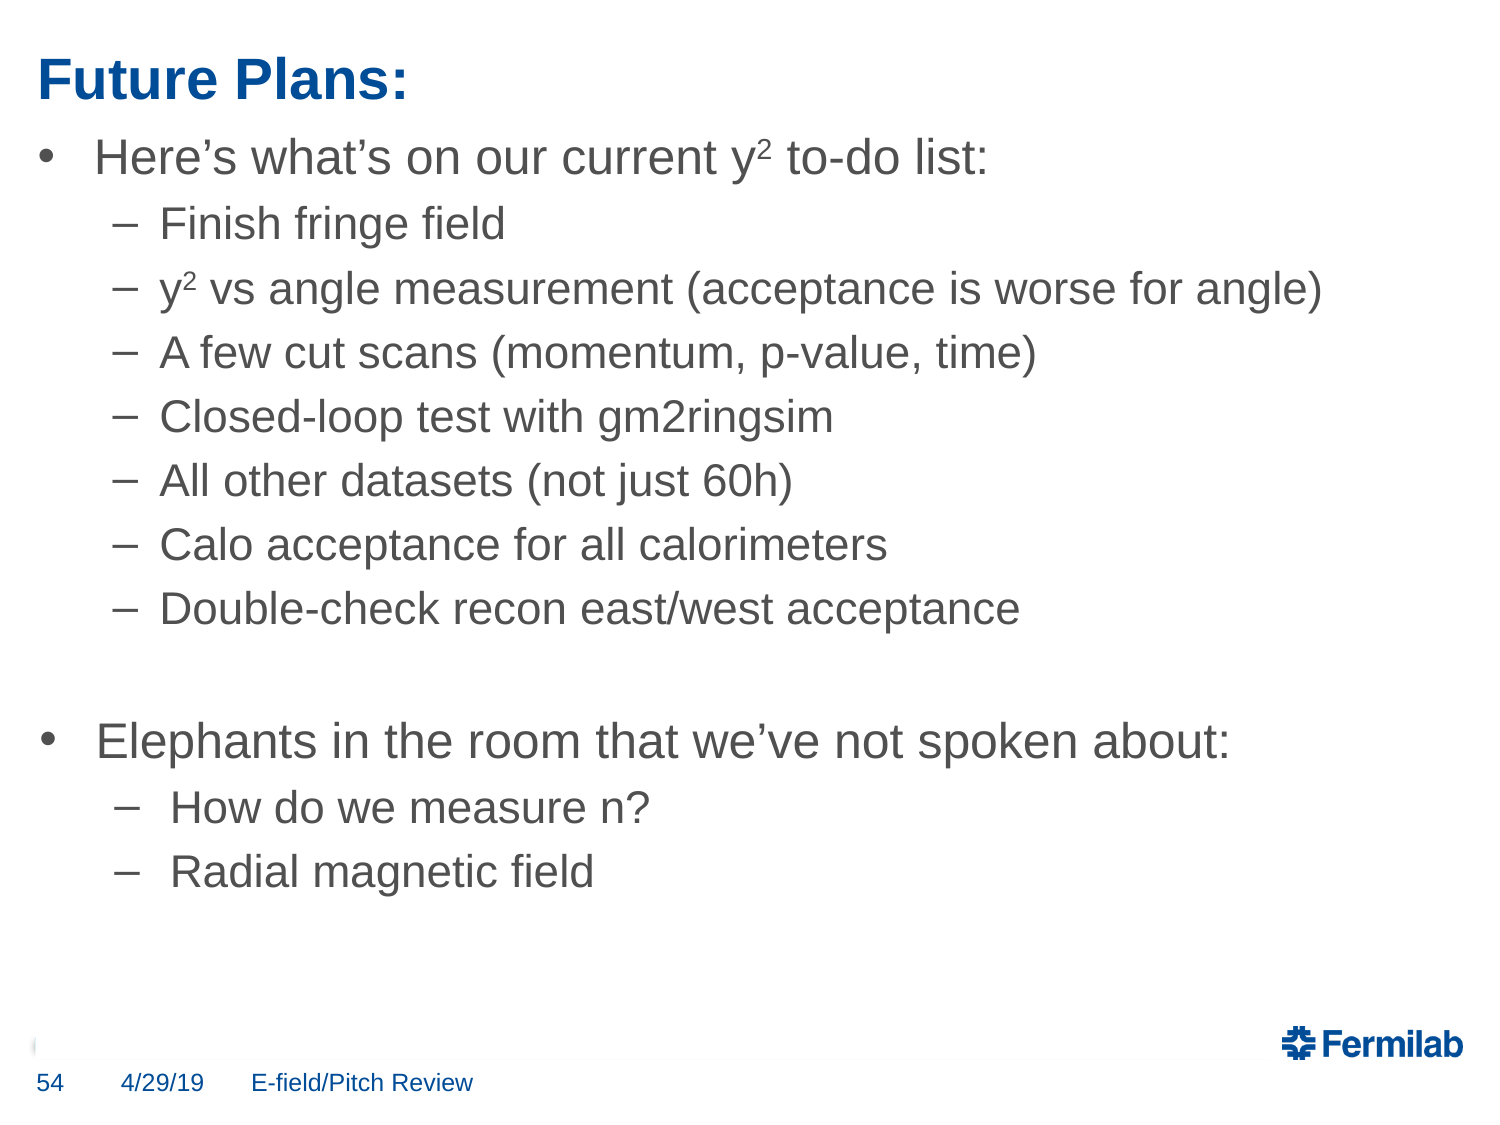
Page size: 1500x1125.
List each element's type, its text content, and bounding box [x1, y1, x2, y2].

title Future Plans: [37, 41, 1463, 112]
list Here’s what’s on our current y2 to-do list: Finish fringe field y2 vs angle measurement (acceptance is worse for angle) A few cut scans (momentum, p-value, time) Closed-loop test with gm2ringsim All other datasets (not just 60h) Calo acceptance for all calorimeters Double-check recon east/west acceptance Elephants in the room that we’ve not spoken about: How do we measure n? Radial magnetic field [37, 125, 1461, 990]
footer E-field/Pitch Review [251, 1066, 1279, 1107]
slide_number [120, 1066, 232, 1107]
picture [1282, 1026, 1463, 1060]
slide_number 54 [36, 1066, 105, 1106]
